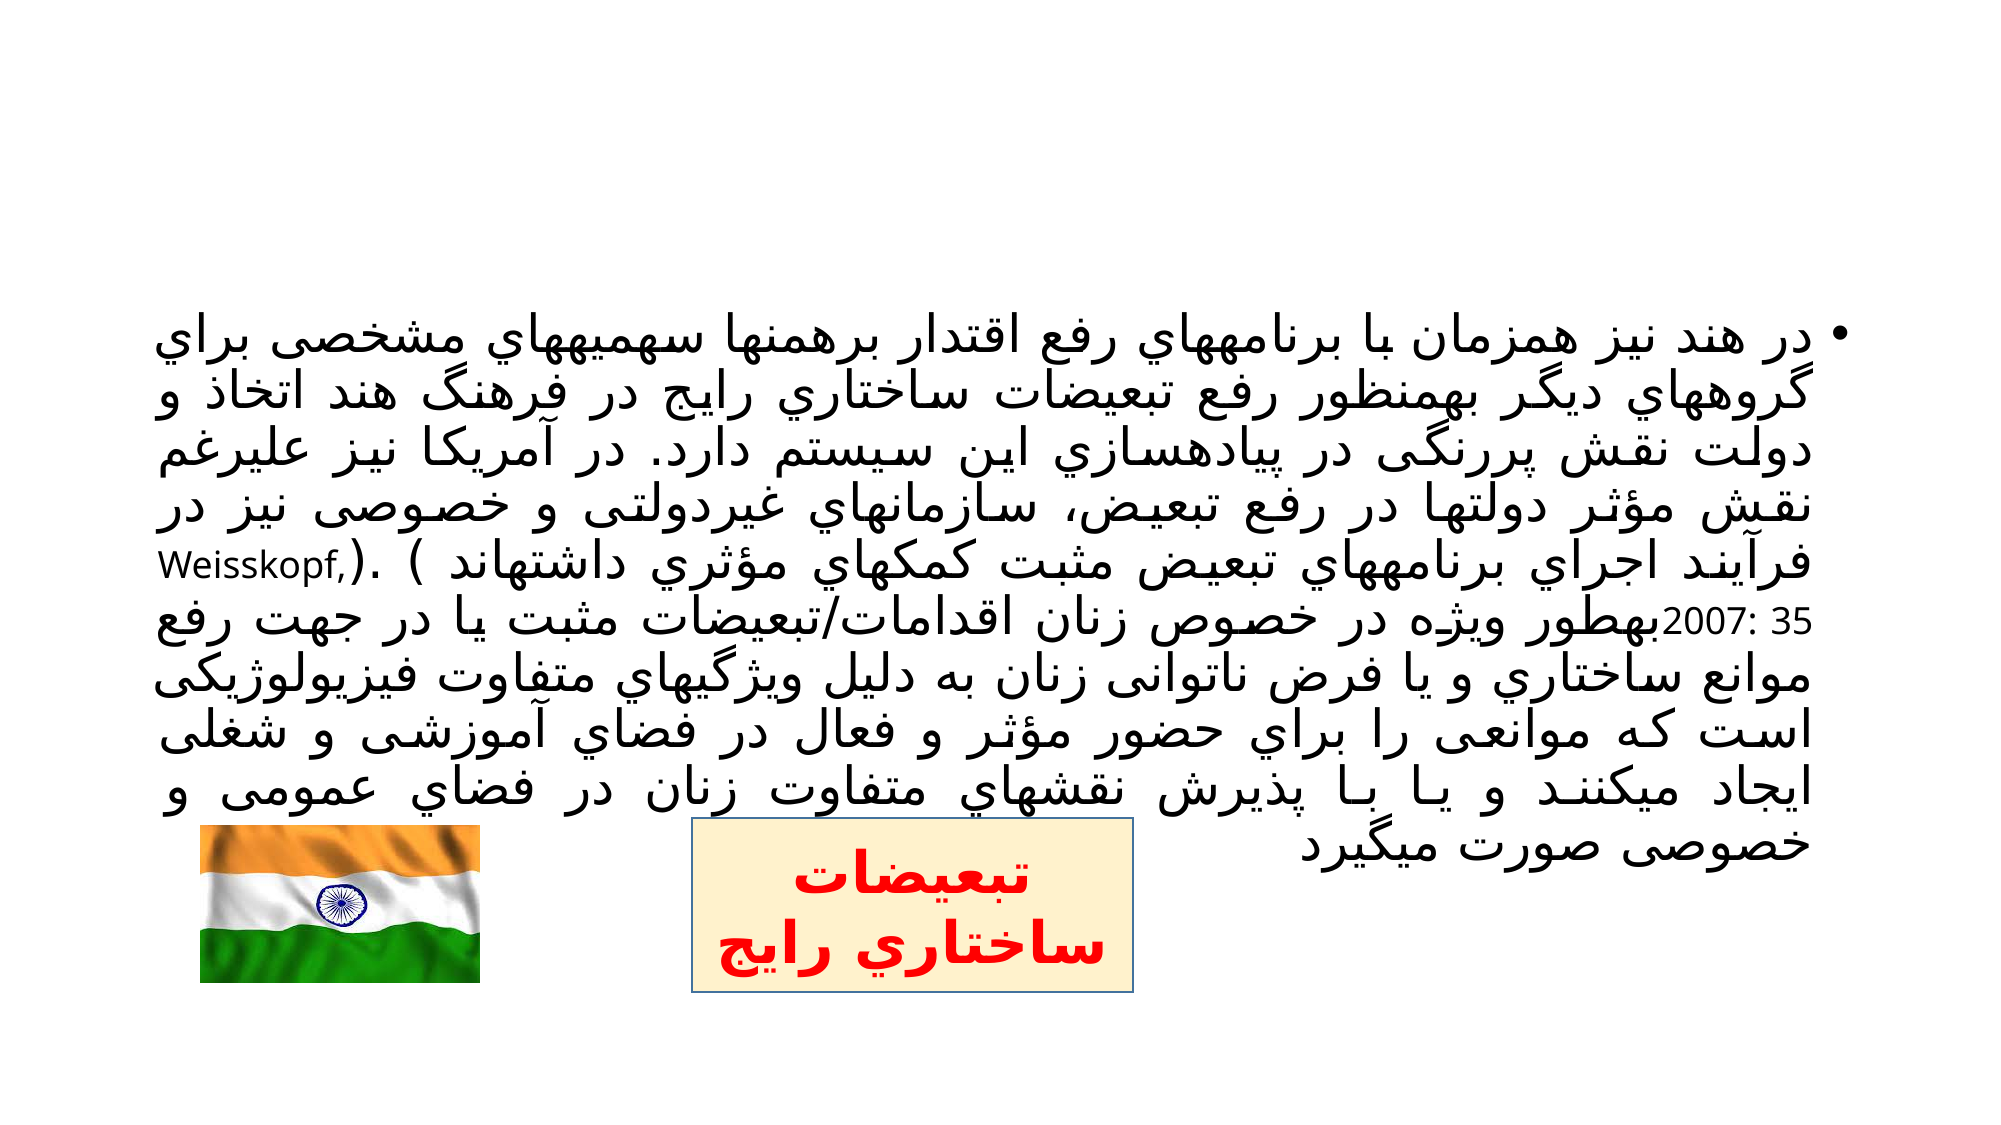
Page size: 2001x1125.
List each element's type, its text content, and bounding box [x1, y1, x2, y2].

picture [200, 825, 480, 983]
list در هند نیز همزمان با برنامههاي رفع اقتدار برهمنها سهمیههاي مشخصی براي گروههاي دیگر بهمنظور رفع تبعیضات ساختاري رایج در فرهنگ هند اتخاذ و دولت نقش پررنگی در پیادهسازي این سیستم دارد. در آمریکا نیز علیرغم نقش مؤثر دولتها در رفع تبعیض، سازمانهاي غیردولتی و خصوصی نیز در فرآیند اجراي برنامههاي تبعیض مثبت کمکهاي مؤثري داشتهاند ) .(Weisskopf, 2007: 35بهطور ویژه در خصوص زنان اقدامات/تبعیضات مثبت یا در جهت رفع موانع ساختاري و یا فرض ناتوانی زنان به دلیل ویژگیهاي متفاوت فیزیولوژیکی است که موانعی را براي حضور مؤثر و فعال در فضاي آموزشی و شغلی ایجاد میکنند و یا با پذیرش نقشهاي متفاوت زنان در فضاي عمومی و خصوصی صورت میگیرد [137, 299, 1863, 1014]
text_box تبعیضات ساختاري رایج [691, 817, 1134, 993]
